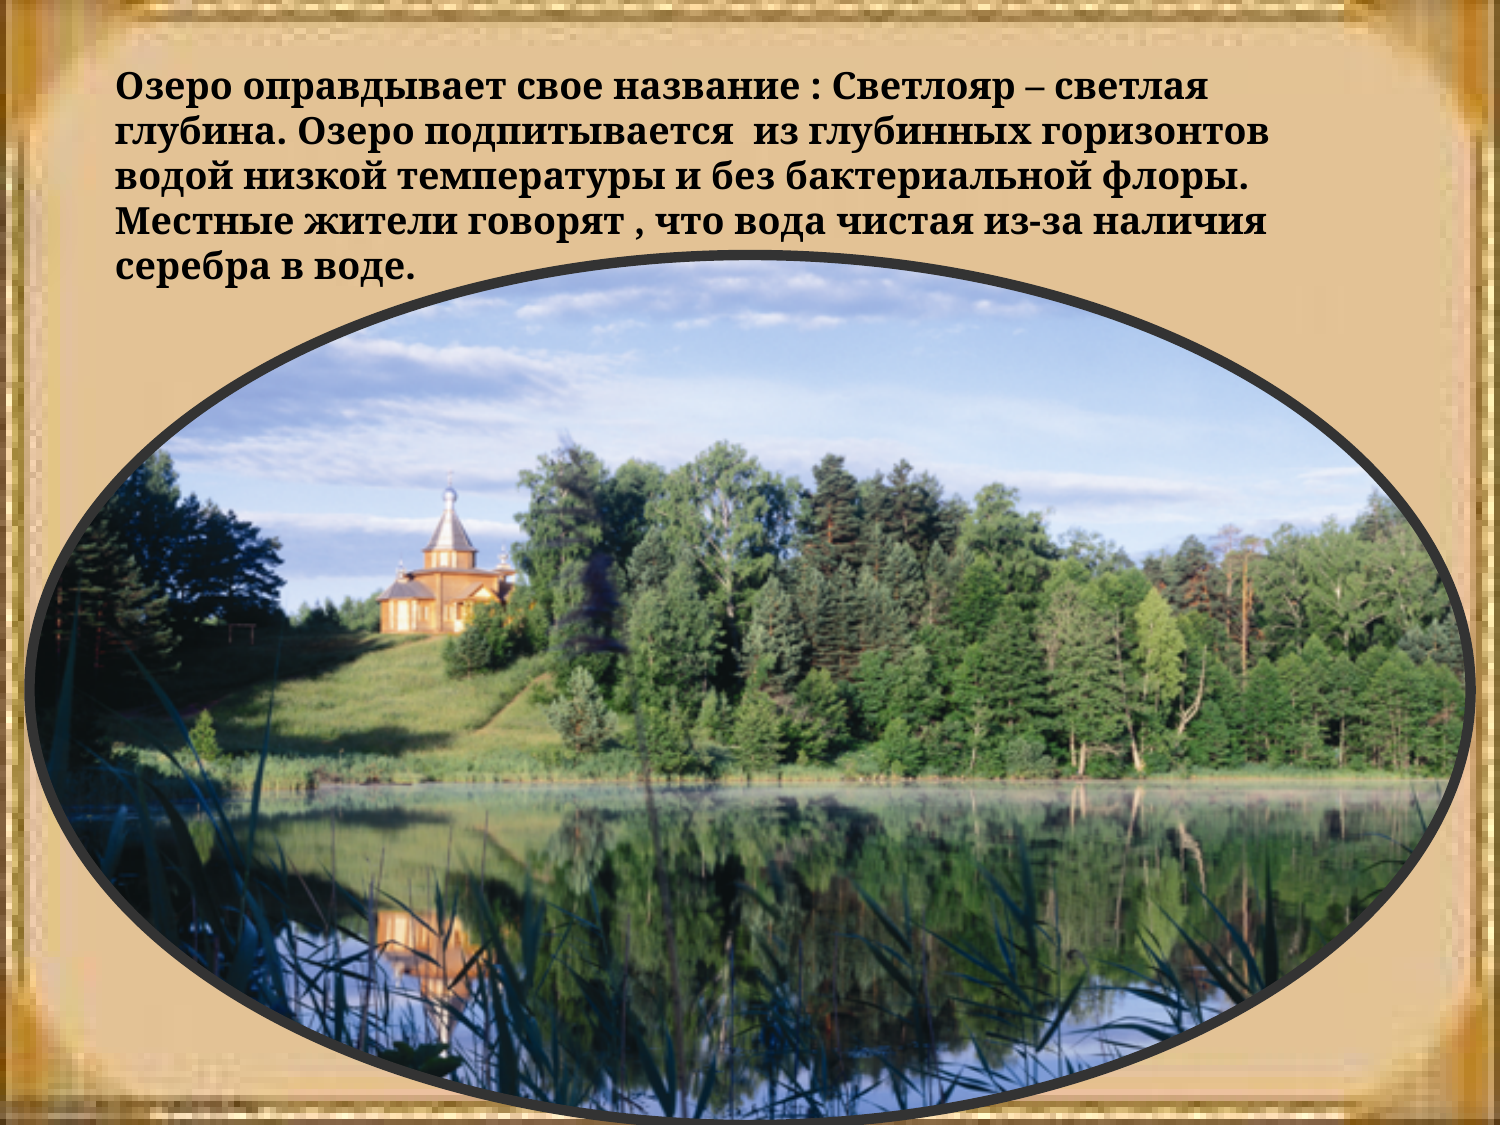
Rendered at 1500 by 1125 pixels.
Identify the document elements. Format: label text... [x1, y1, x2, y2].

text_box Озеро оправдывает свое название : Светлояр – светлая глубина. Озеро подпитывается из глубинных горизонтов водой низкой температуры и без бактериальной флоры. Местные жители говорят , что вода чистая из-за наличия серебра в воде. [100, 54, 1376, 253]
picture [0, 0, 1500, 1125]
